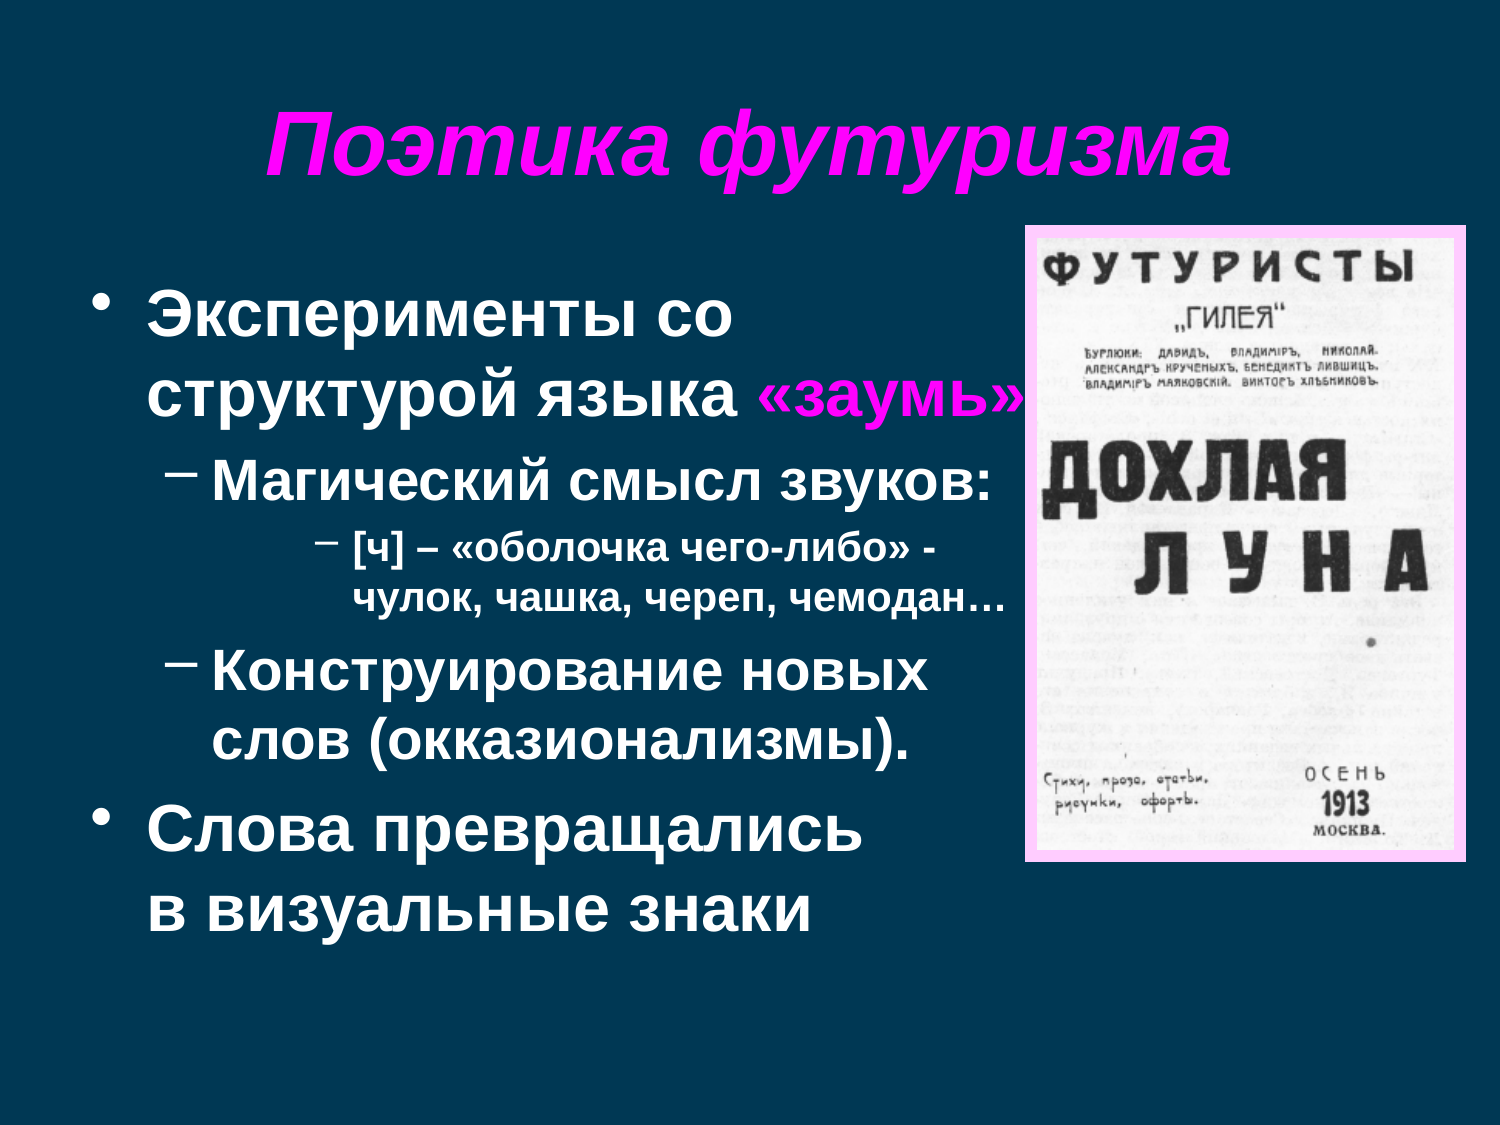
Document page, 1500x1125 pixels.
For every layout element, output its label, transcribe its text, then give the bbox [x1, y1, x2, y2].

picture [1037, 237, 1455, 851]
list Эксперименты со структурой языка «заумь» Магический смысл звуков: [ч] – «оболочка чего-либо» - чулок, чашка, череп, чемодан… Конструирование новых слов (окказионализмы). Слова превращались в визуальные знаки [74, 262, 1088, 1006]
title Поэтика футуризма [74, 44, 1426, 233]
